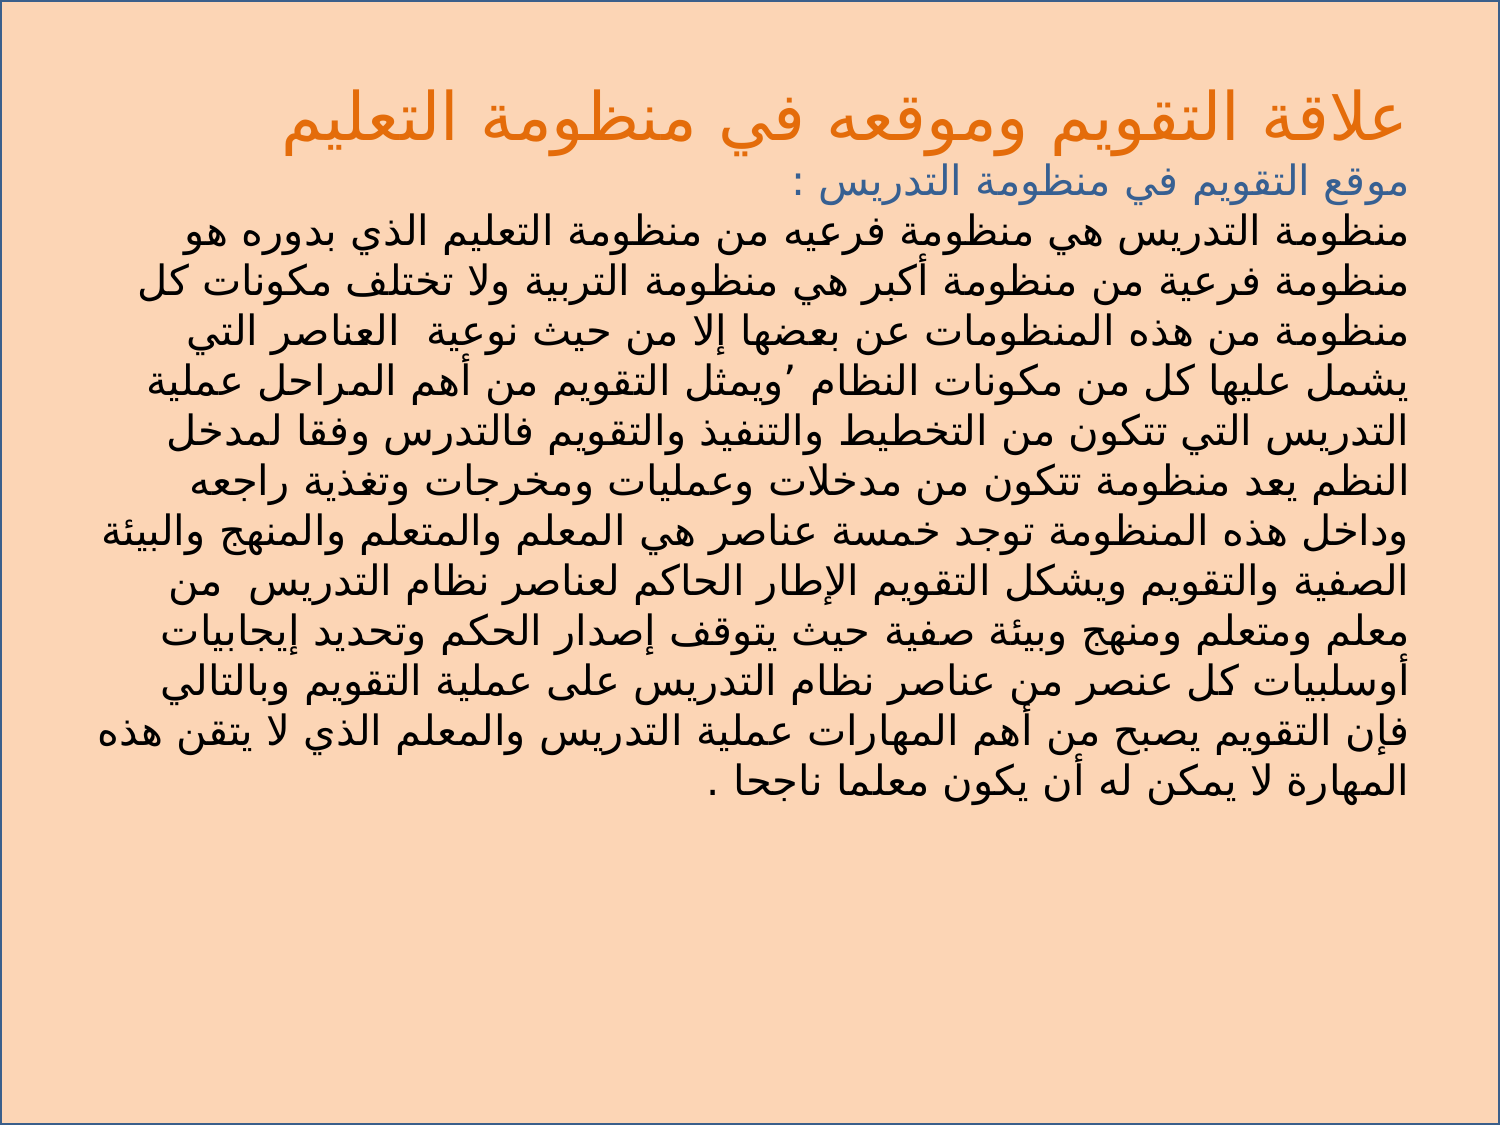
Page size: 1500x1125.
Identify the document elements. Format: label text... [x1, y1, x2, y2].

text_box [0, 0, 1500, 1125]
title علاقة التقويم وموقعه في منظومة التعليم موقع التقويم في منظومة التدريس : منظومة التدريس هي منظومة فرعيه من منظومة التعليم الذي بدوره هو منظومة فرعية من منظومة أكبر هي منظومة التربية ولا تختلف مكونات كل منظومة من هذه المنظومات عن بعضها إلا من حيث نوعية العناصر التي يشمل عليها كل من مكونات النظام ’ويمثل التقويم من أهم المراحل عملية التدريس التي تتكون من التخطيط والتنفيذ والتقويم فالتدرس وفقا لمدخل النظم يعد منظومة تتكون من مدخلات وعمليات ومخرجات وتغذية راجعه وداخل هذه المنظومة توجد خمسة عناصر هي المعلم والمتعلم والمنهج والبيئة الصفية والتقويم ويشكل التقويم الإطار الحاكم لعناصر نظام التدريس من معلم ومتعلم ومنهج وبيئة صفية حيث يتوقف إصدار الحكم وتحديد إيجابيات أوسلبيات كل عنصر من عناصر نظام التدريس على عملية التقويم وبالتالي فإن التقويم يصبح من أهم المهارات عملية التدريس والمعلم الذي لا يتقن هذه المهارة لا يمكن له أن يكون معلما ناجحا . [75, 45, 1425, 233]
